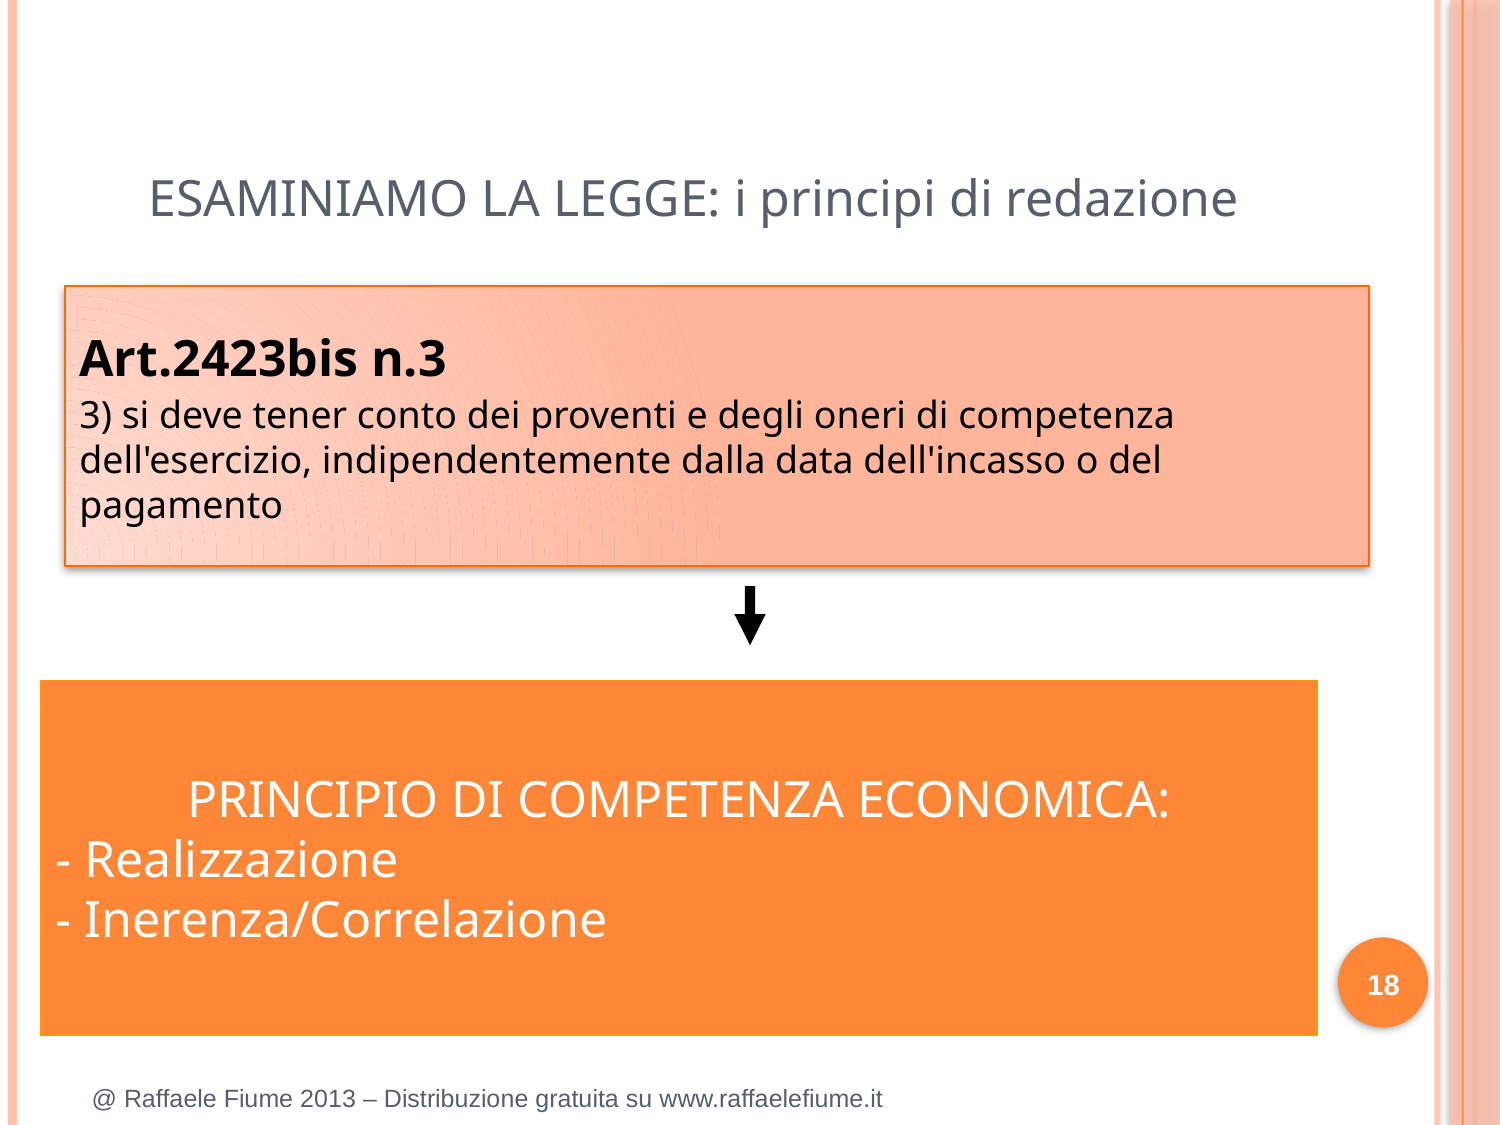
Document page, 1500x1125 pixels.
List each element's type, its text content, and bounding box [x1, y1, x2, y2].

text_box Art.2423bis n.3 3) si deve tener conto dei proventi e degli oneri di competenza dell'esercizio, indipendentemente dalla data dell'incasso o del pagamento [64, 285, 1370, 567]
text_box [743, 586, 757, 646]
text_box PRINCIPIO DI COMPETENZA ECONOMICA: - Realizzazione - Inerenza/Correlazione [41, 680, 1317, 1035]
text_box 18 [1333, 940, 1434, 1026]
title ESAMINIAMO LA LEGGE: i principi di redazione [133, 121, 1446, 235]
